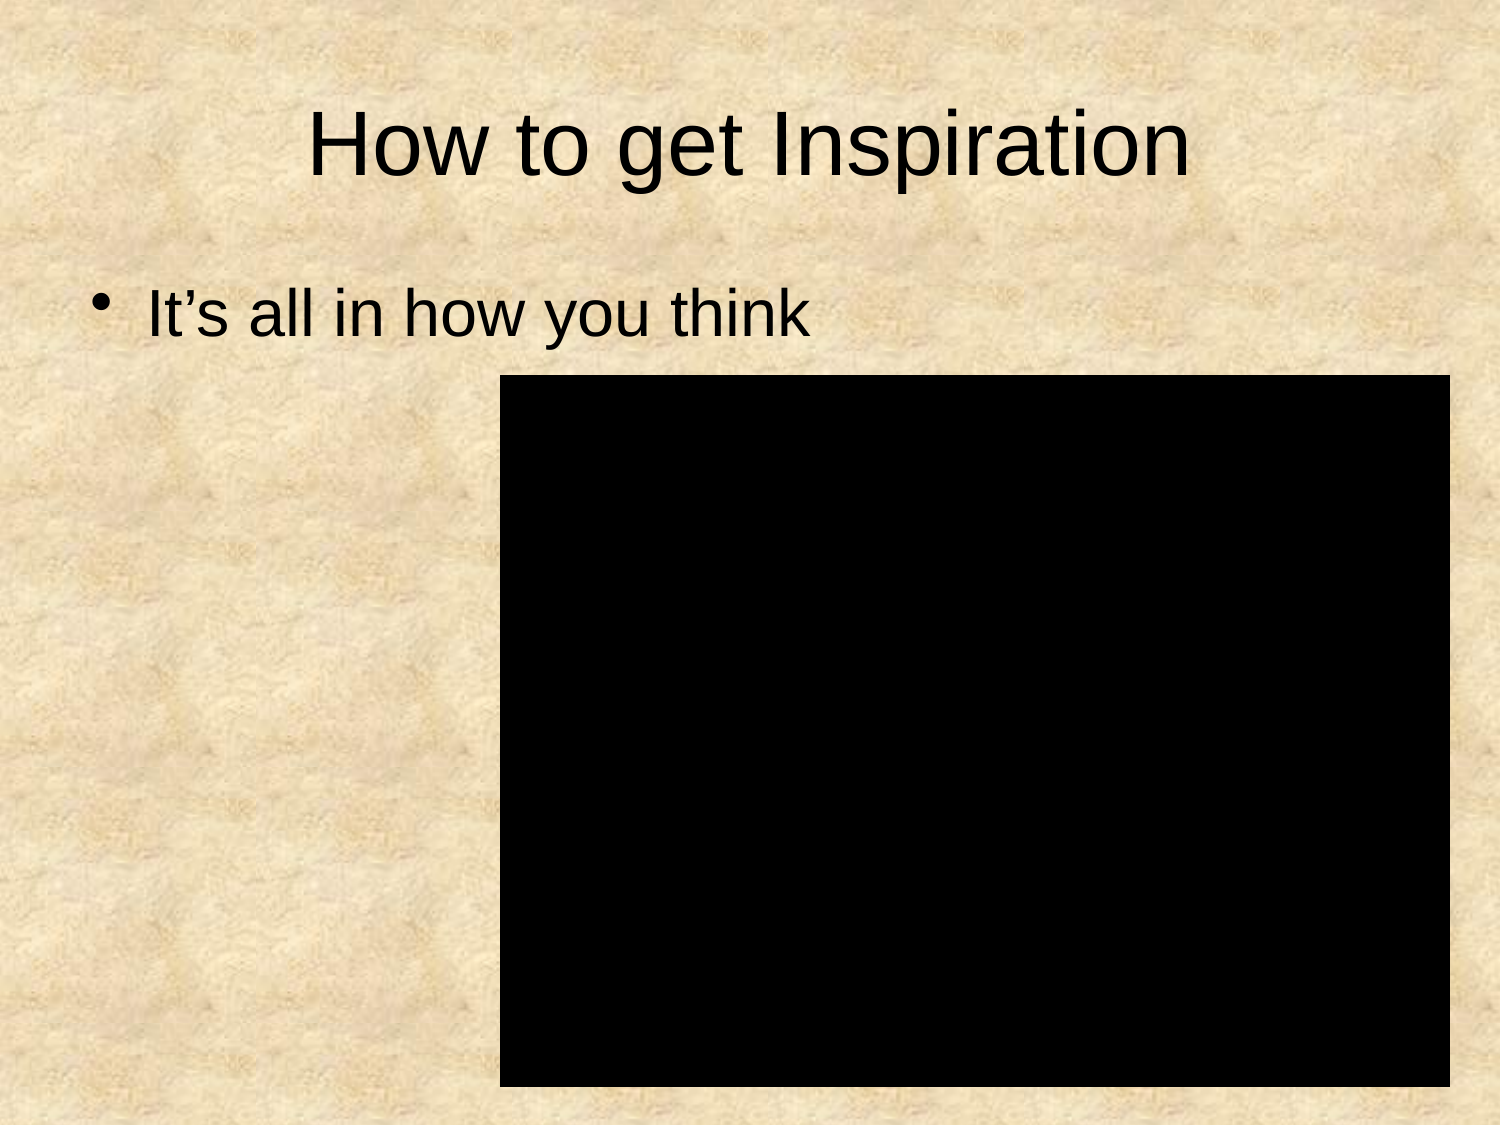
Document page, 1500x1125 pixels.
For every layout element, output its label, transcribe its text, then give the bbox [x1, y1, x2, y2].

picture [0, 0, 1500, 1125]
list It’s all in how you think [74, 262, 876, 1006]
title How to get Inspiration [74, 44, 1426, 233]
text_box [499, 374, 1451, 1088]
